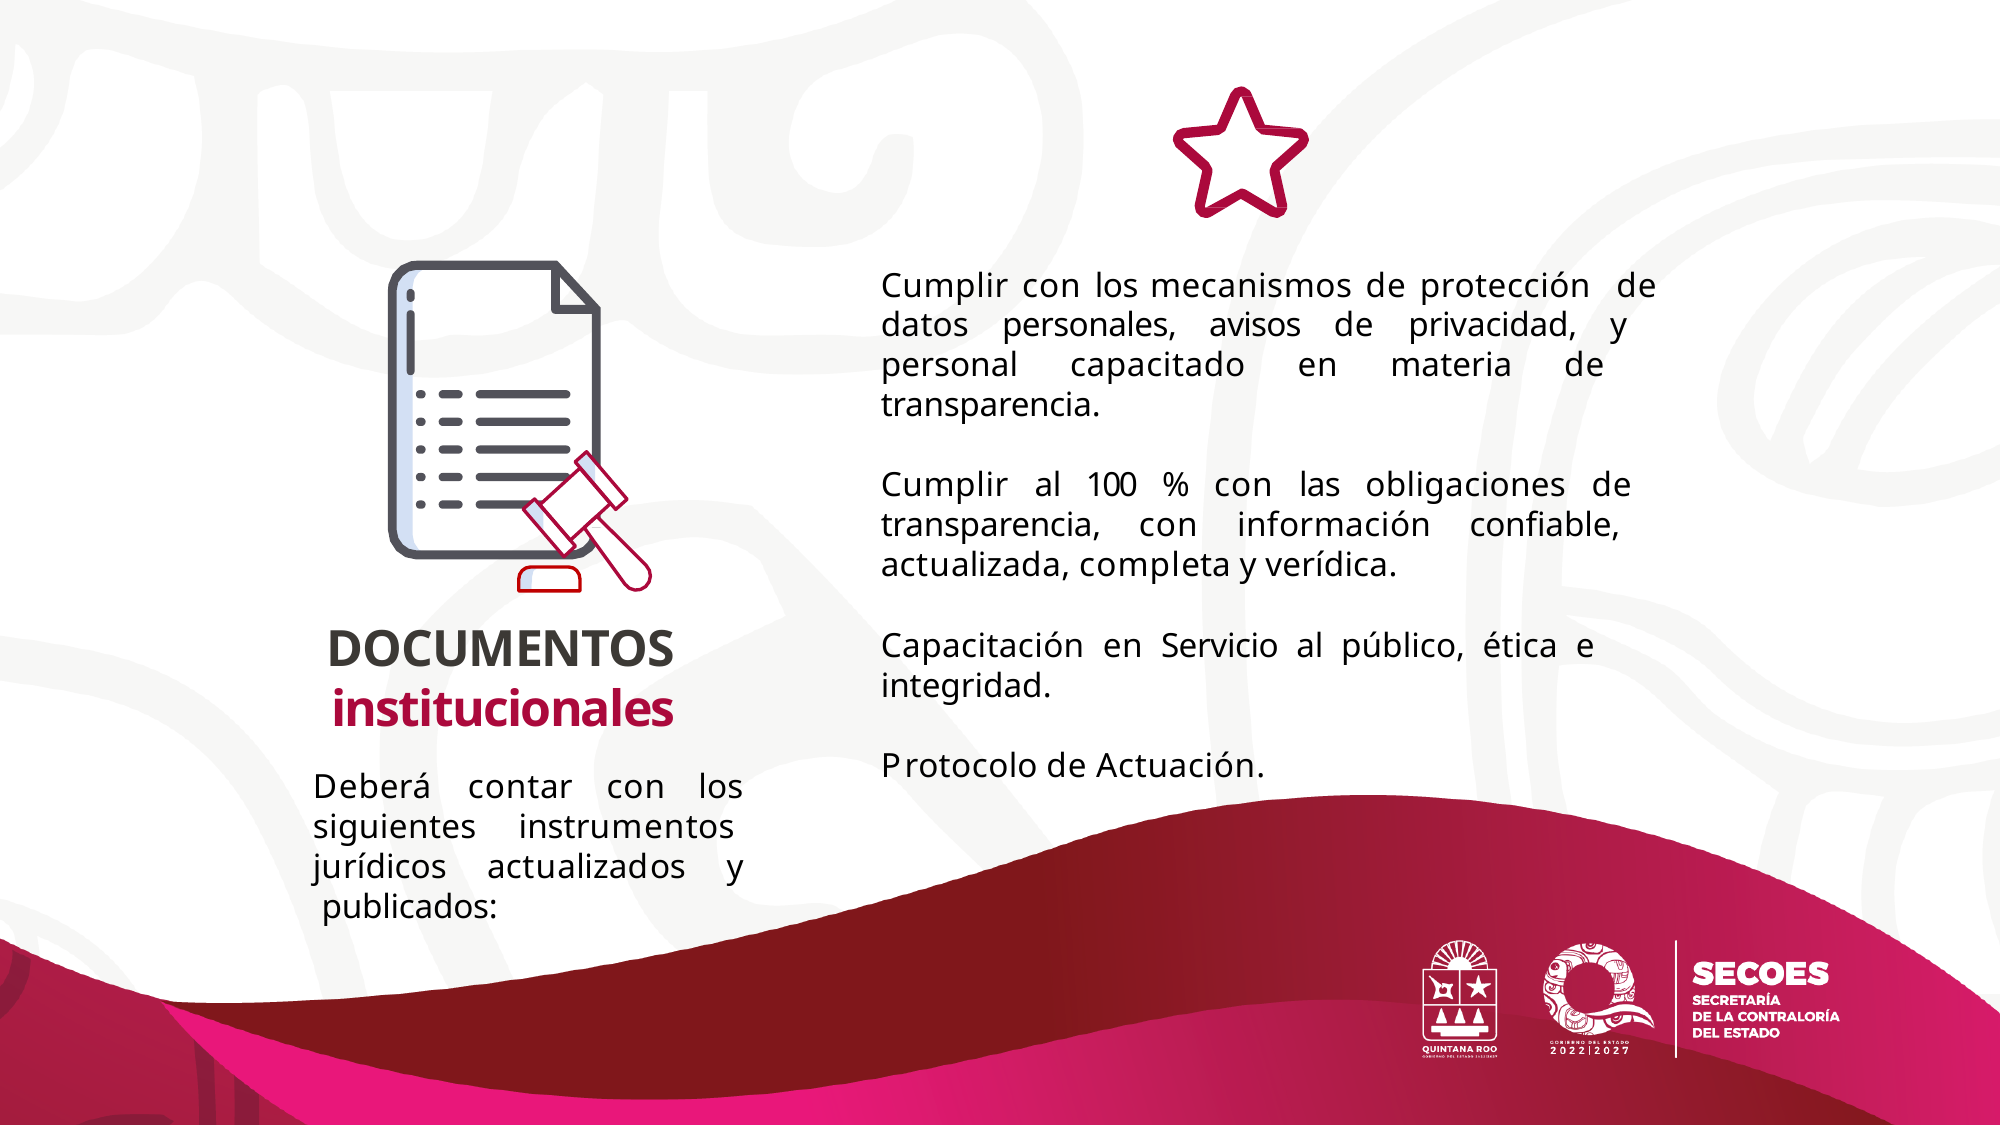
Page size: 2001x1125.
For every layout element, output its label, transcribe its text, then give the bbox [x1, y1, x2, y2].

text_box [1172, 86, 1309, 218]
text_box DOCUMENTOS institucionales Deberá contar con los siguientes instrumentos [310, 615, 745, 843]
picture [0, 0, 2000, 1125]
text_box Protocolo de Actuación. [878, 741, 1282, 784]
text_box Capacitación en Servicio al público, ética e integridad. [878, 621, 1659, 704]
text_box Cumplir con los mecanismos de protección de datos personales, avisos de privacidad, y personal capacitado en materia de transparencia. Cumplir al 100 % con las obligaciones de transparencia, con información confiable, actualizada, completa y verídica. [878, 261, 1659, 583]
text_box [387, 260, 653, 593]
text_box jurídicos actualizados y publicados: [310, 843, 745, 925]
